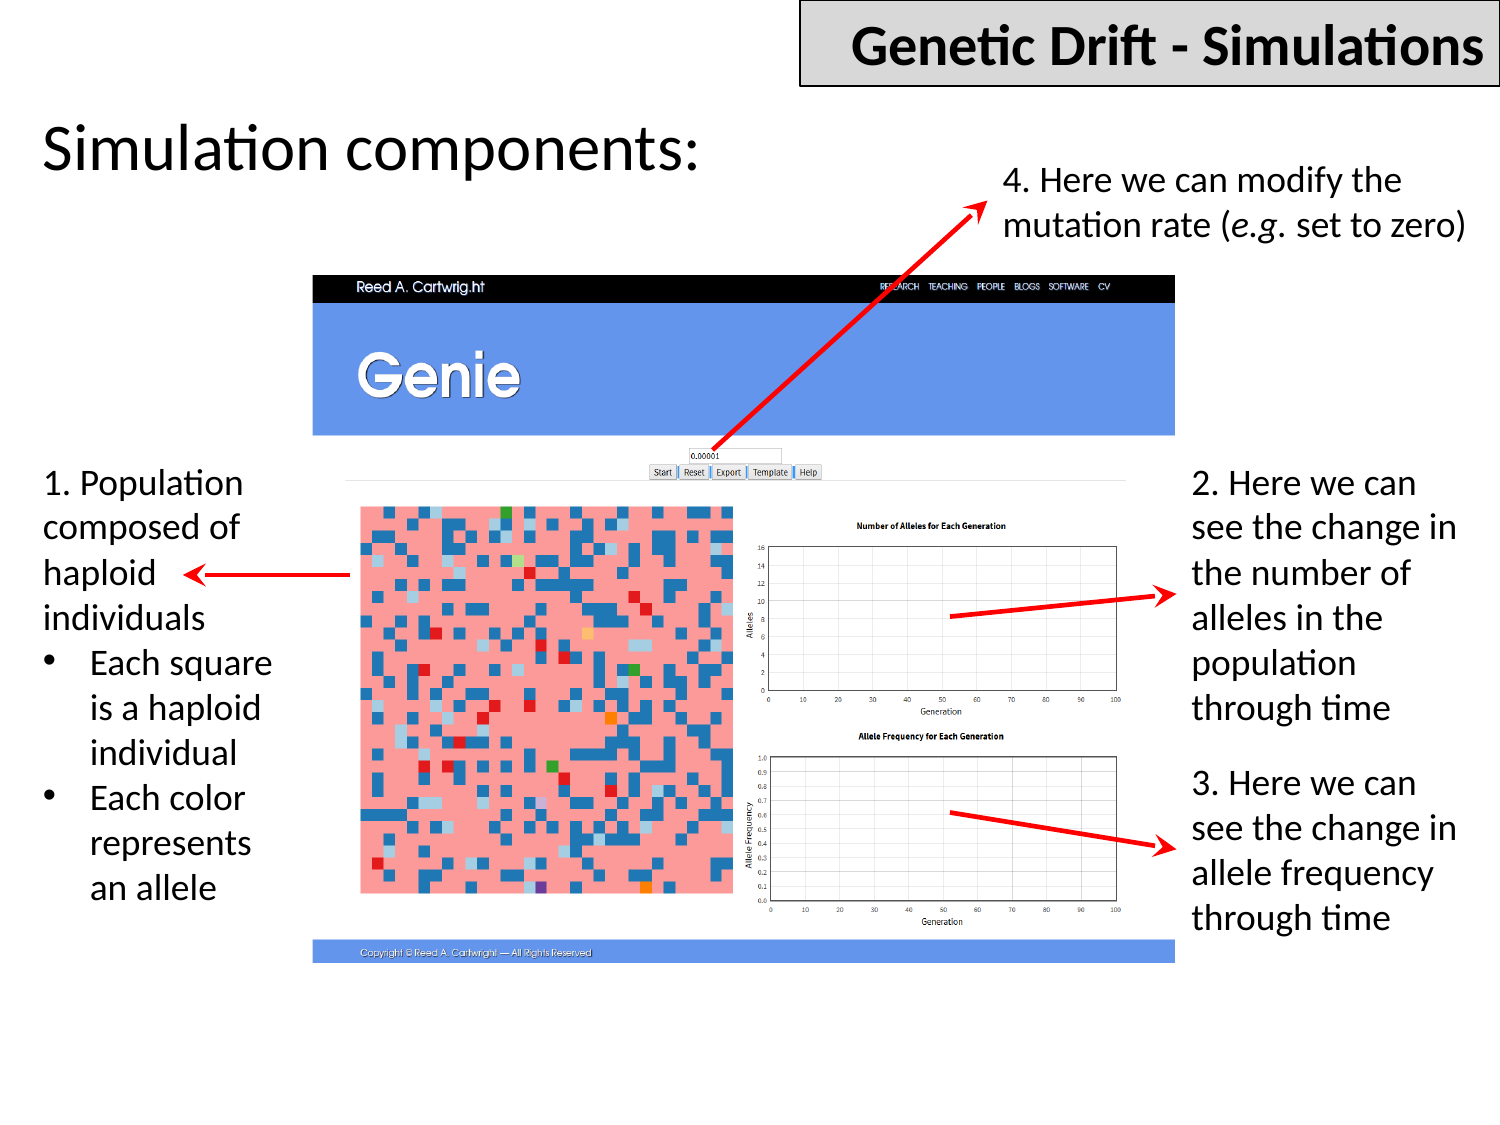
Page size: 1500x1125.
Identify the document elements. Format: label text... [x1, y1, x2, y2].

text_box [949, 812, 1177, 850]
text_box 1. Population composed of haploid individuals Each square is a haploid individual Each color represents an allele [27, 450, 307, 920]
text_box Genetic Drift - Simulations [800, 0, 1500, 86]
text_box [949, 593, 1177, 617]
text_box Simulation components: [27, 96, 739, 183]
text_box 3. Here we can see the change in allele frequency through time [1179, 750, 1489, 948]
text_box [312, 274, 1176, 963]
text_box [712, 200, 988, 451]
text_box 2. Here we can see the change in the number of alleles in the population through time [1179, 450, 1489, 738]
text_box 4. Here we can modify the mutation rate (e.g. set to zero) [987, 147, 1490, 254]
